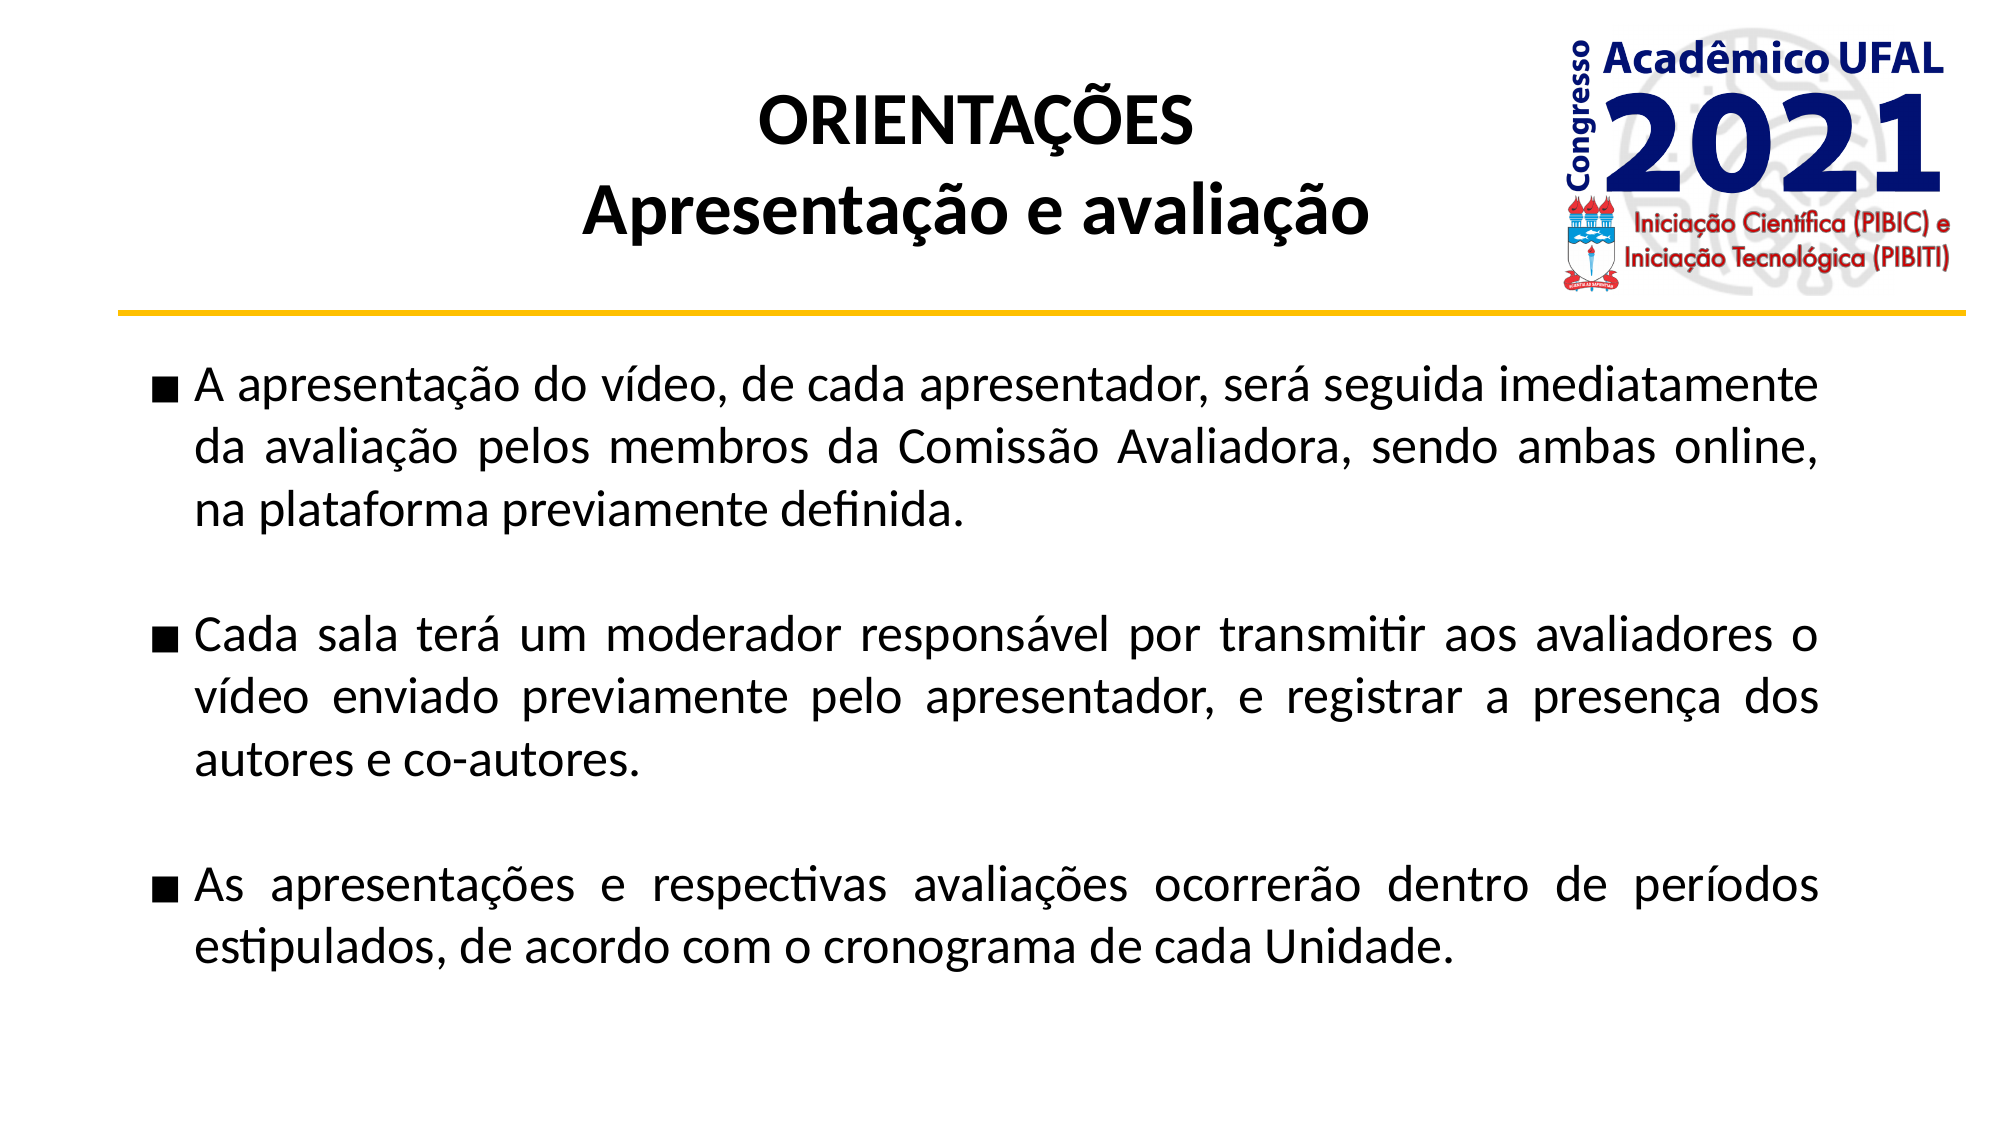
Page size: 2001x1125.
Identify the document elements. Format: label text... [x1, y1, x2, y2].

text_box ORIENTAÇÕES Apresentação e avaliação [118, 61, 1553, 257]
picture [1558, 23, 1958, 296]
text_box A apresentação do vídeo, de cada apresentador, será seguida imediatamente da avaliação pelos membros da Comissão Avaliadora, sendo ambas online, na plataforma previamente definida. Cada sala terá um moderador responsável por transmitir aos avaliadores o vídeo enviado previamente pelo apresentador, e registrar a presença dos autores e co-autores. As apresentações e respectivas avaliações ocorrerão dentro de períodos estipulados, de acordo com o cronograma de cada Unidade. [132, 341, 1836, 982]
